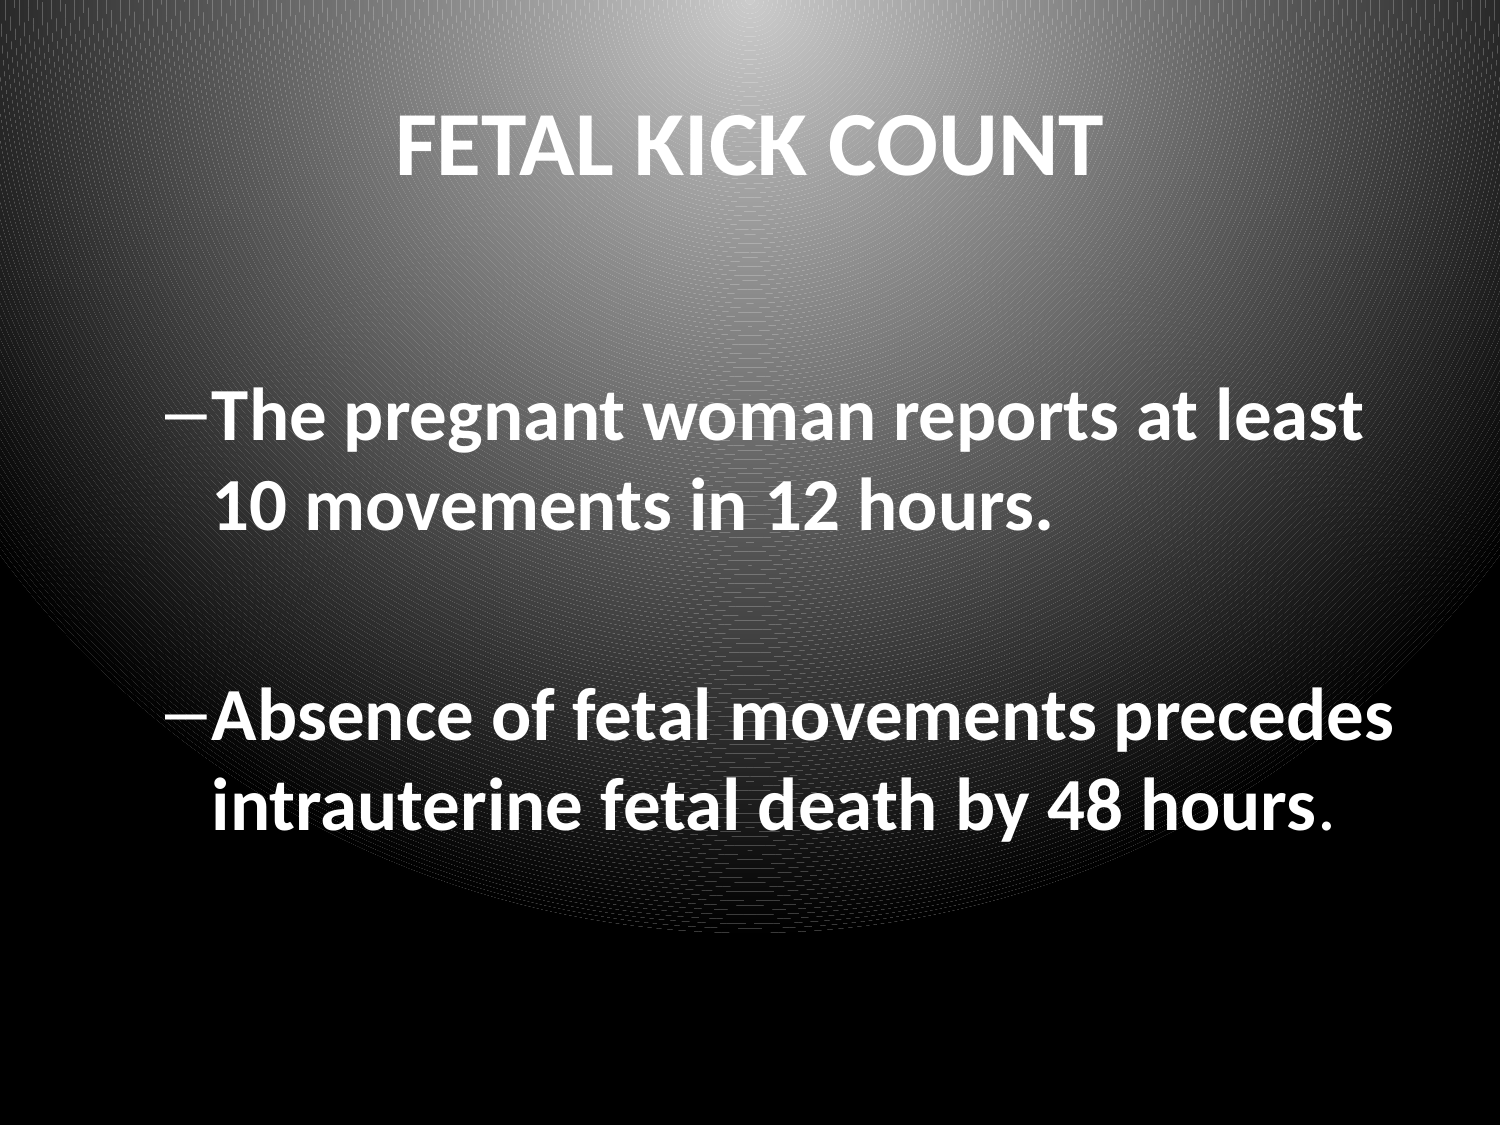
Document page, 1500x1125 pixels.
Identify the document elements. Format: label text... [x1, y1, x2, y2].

list The pregnant woman reports at least 10 movements in 12 hours. Absence of fetal movements precedes intrauterine fetal death by 48 hours. [75, 262, 1425, 1005]
title FETAL KICK COUNT [75, 45, 1425, 233]
